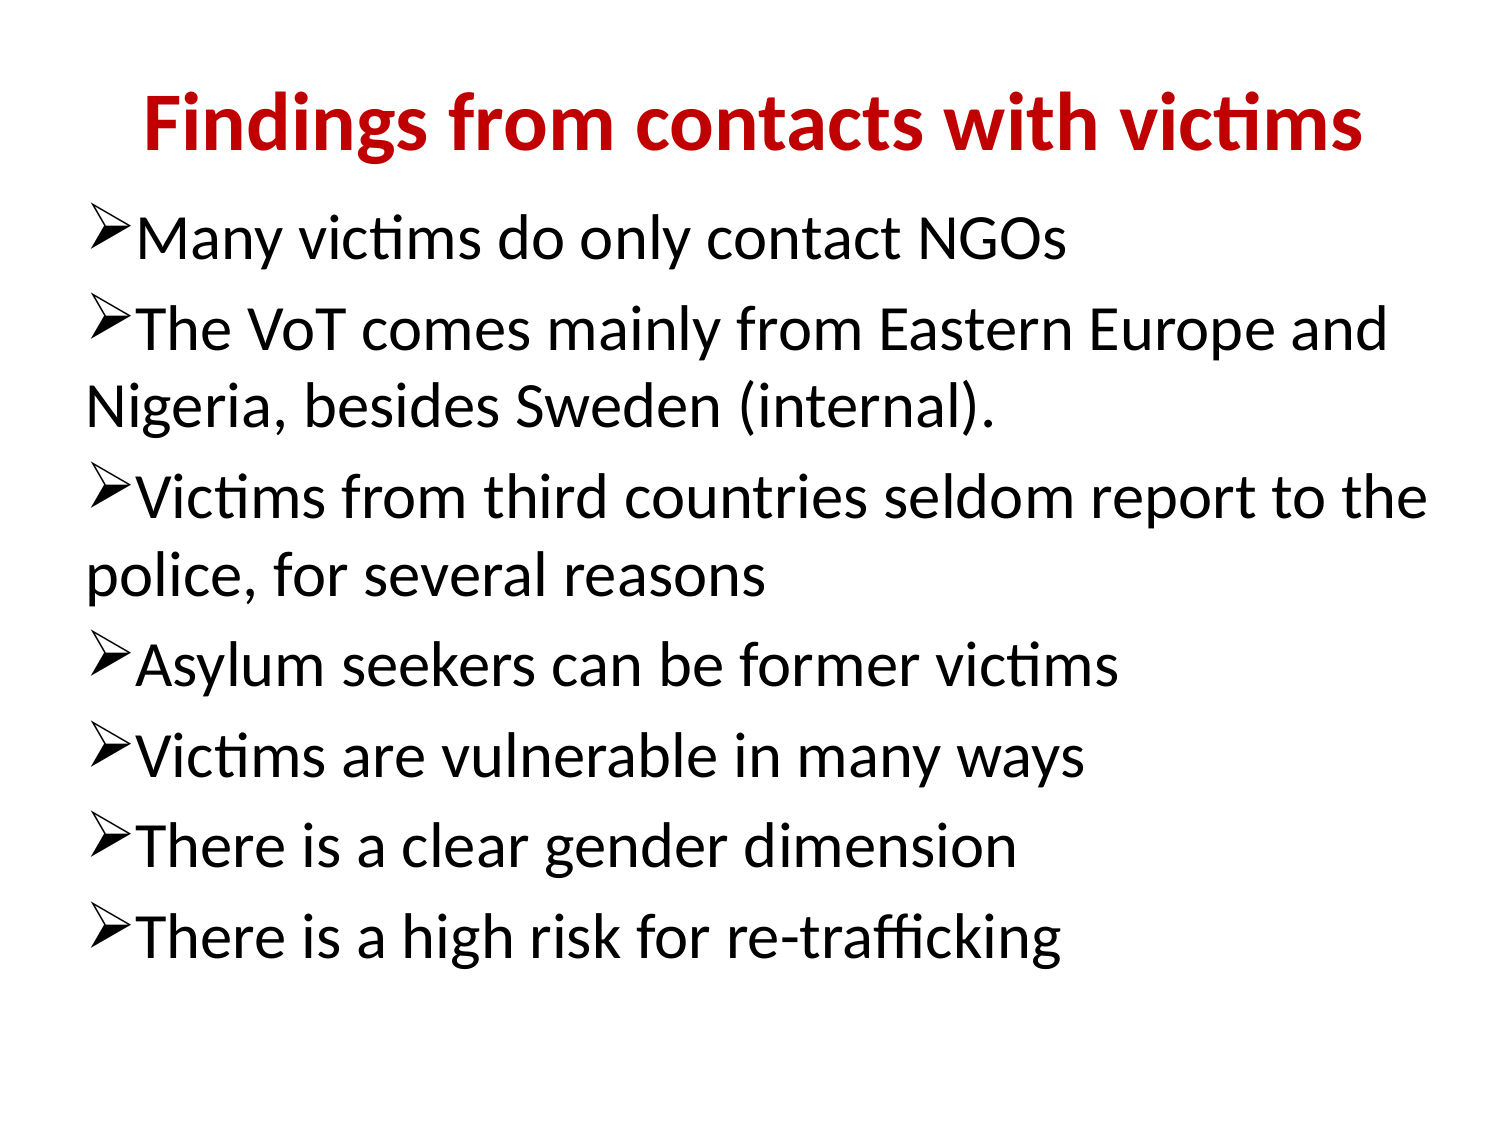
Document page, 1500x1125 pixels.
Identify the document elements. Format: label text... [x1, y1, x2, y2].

title Findings from contacts with victims [117, 46, 1393, 187]
subtitle Many victims do only contact NGOs The VoT comes mainly from Eastern Europe and Nigeria, besides Sweden (internal). Victims from third countries seldom report to the police, for several reasons Asylum seekers can be former victims Victims are vulnerable in many ways There is a clear gender dimension There is a high risk for re-trafficking [70, 187, 1500, 985]
